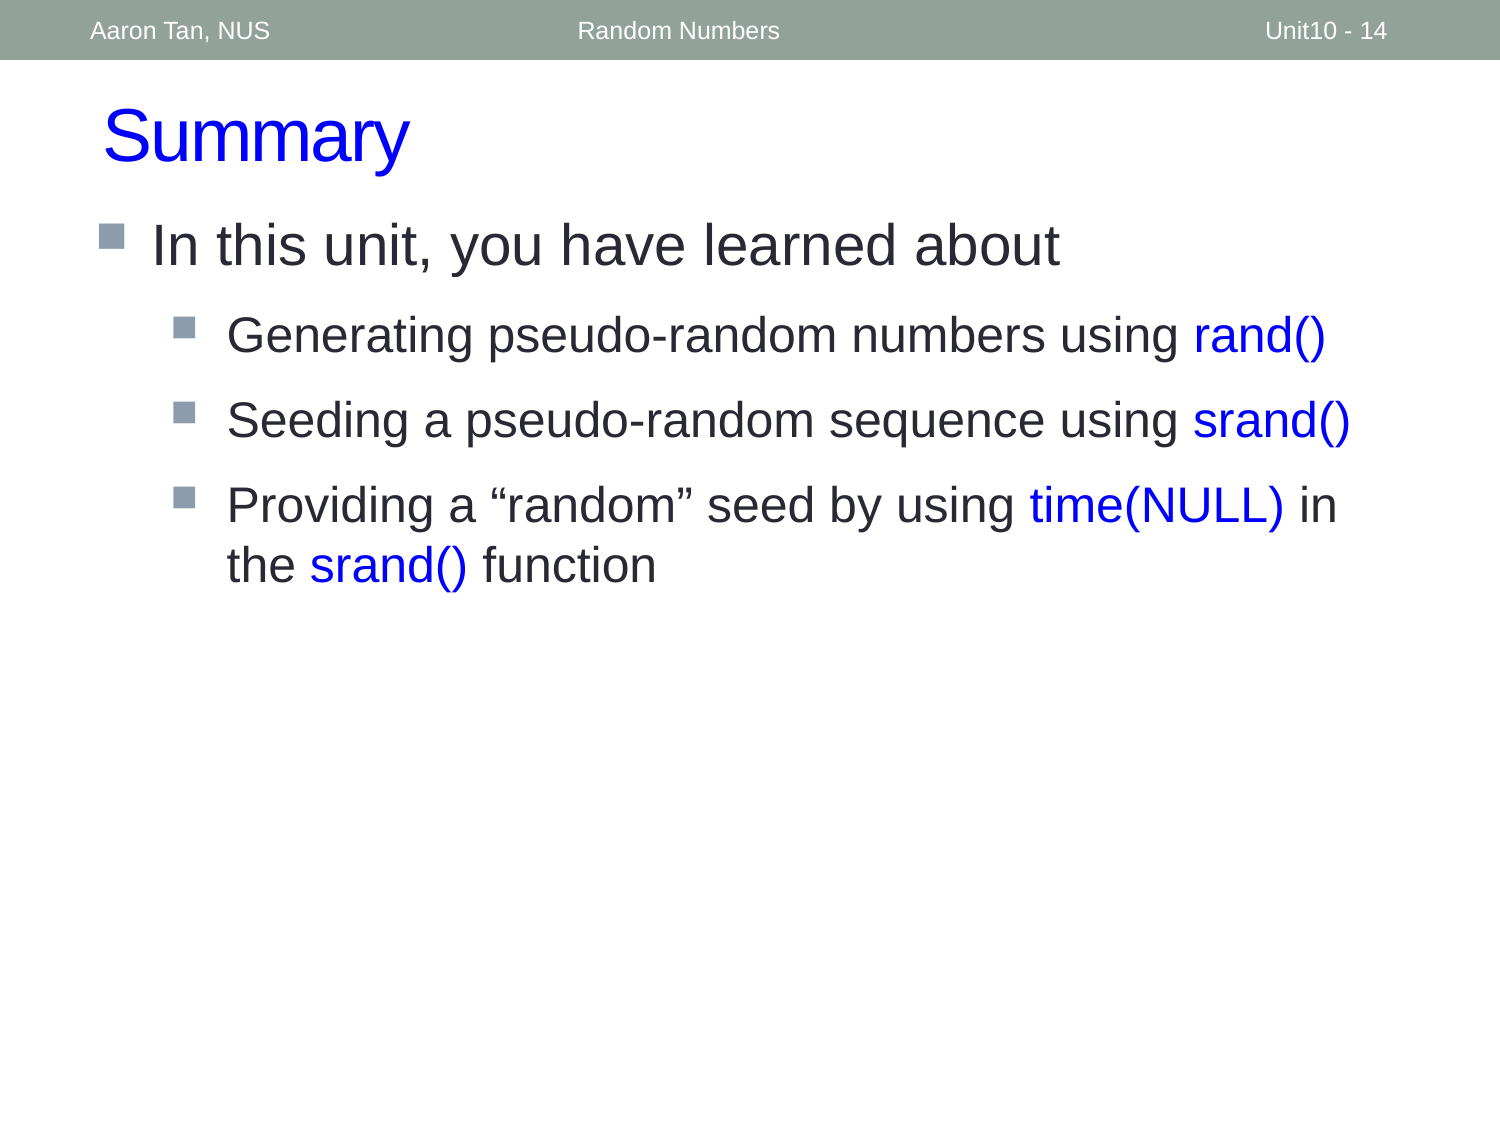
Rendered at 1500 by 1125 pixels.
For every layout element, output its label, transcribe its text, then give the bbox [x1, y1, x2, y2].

slide_number Aaron Tan, NUS [75, 3, 550, 57]
text_box In this unit, you have learned about Generating pseudo-random numbers using rand() Seeding a pseudo-random sequence using srand() Providing a “random” seed by using time(NULL) in the srand() function [80, 200, 1414, 1050]
slide_number Unit10 - 14 [1250, 3, 1425, 57]
footer Random Numbers [562, 3, 1238, 57]
title Summary [87, 62, 1463, 200]
